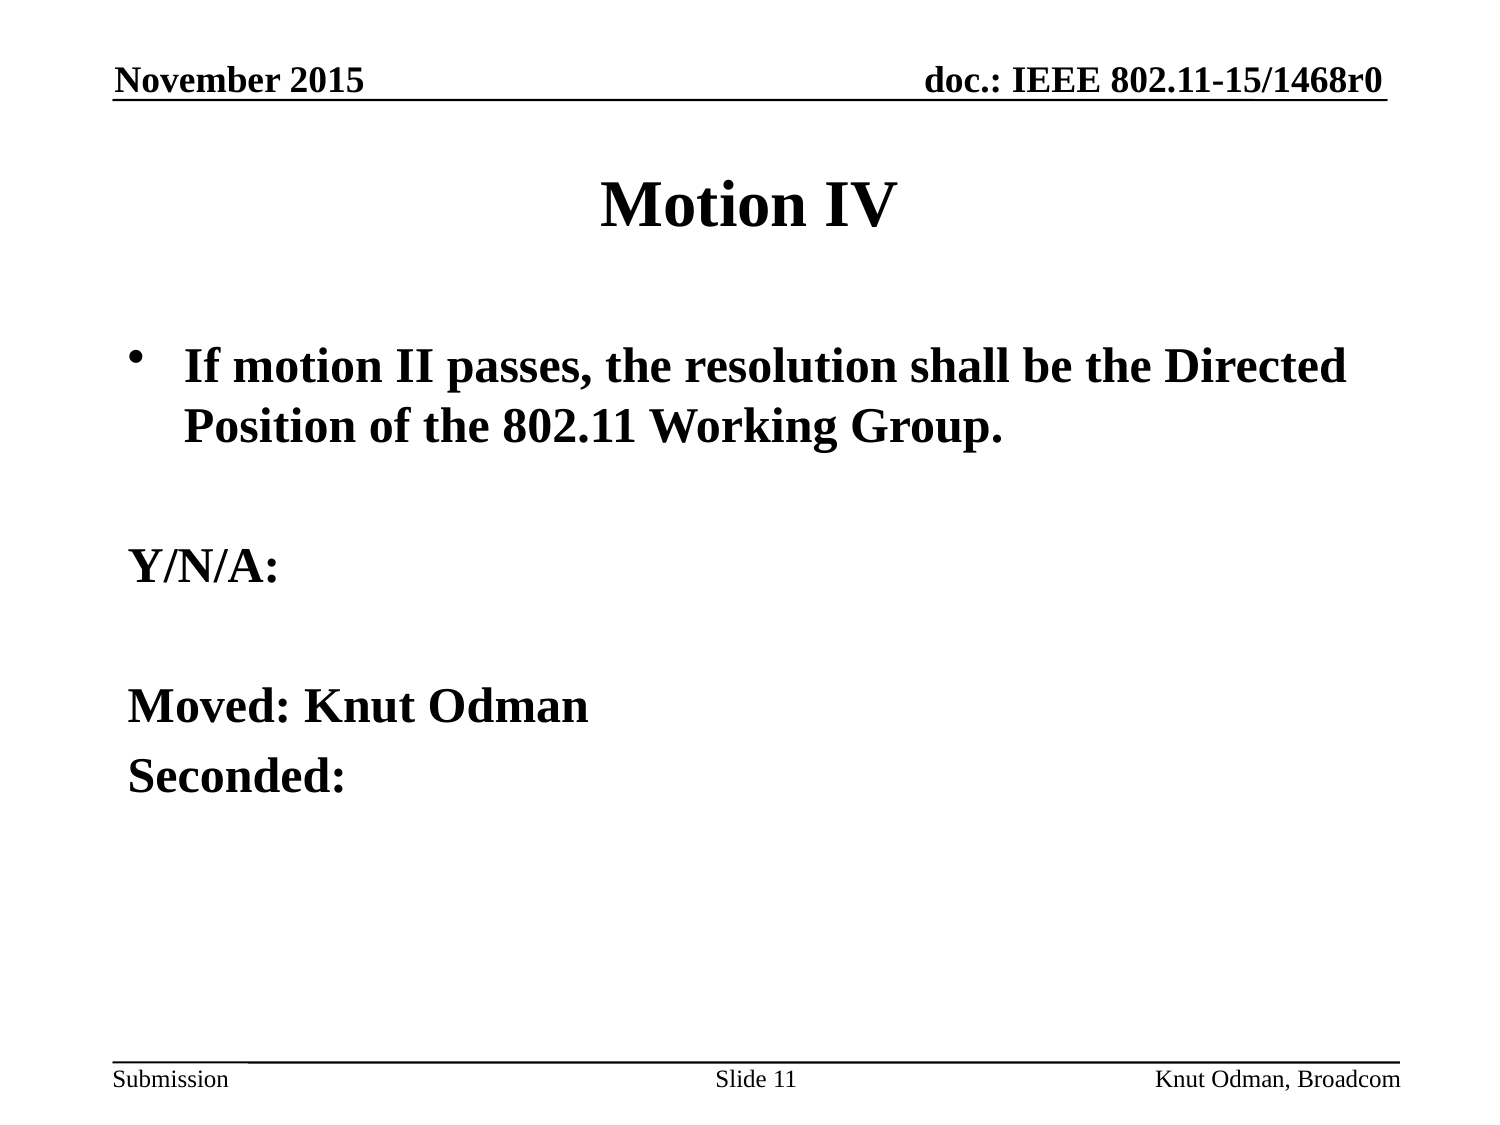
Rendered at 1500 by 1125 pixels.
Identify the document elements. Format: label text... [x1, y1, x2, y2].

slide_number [114, 54, 374, 101]
slide_number Slide 11 [712, 1061, 800, 1093]
footer Knut Odman, Broadcom [1152, 1061, 1402, 1093]
title Motion IV [112, 112, 1388, 288]
list If motion II passes, the resolution shall be the Directed Position of the 802.11 Working Group. Y/N/A: Moved: Knut Odman Seconded: [112, 324, 1388, 1000]
